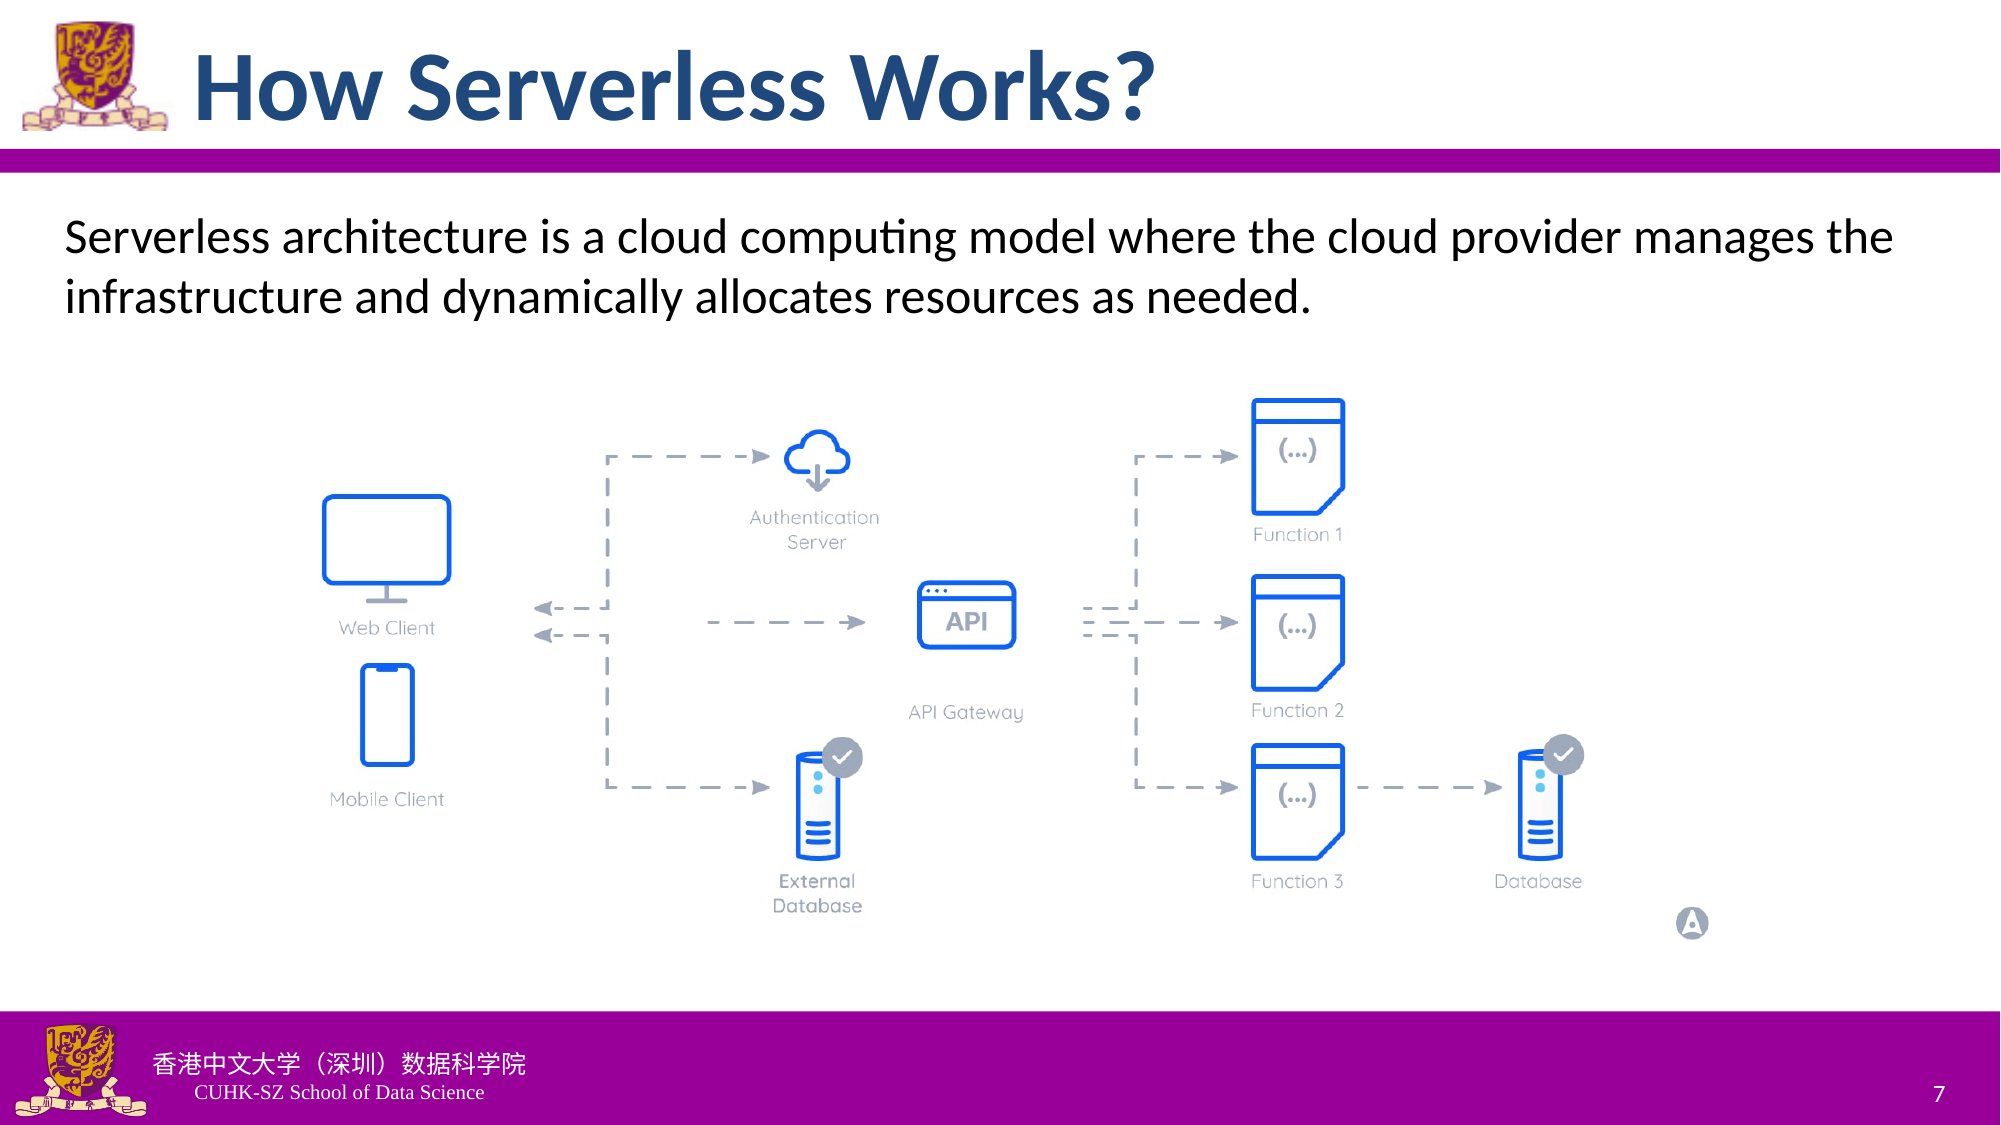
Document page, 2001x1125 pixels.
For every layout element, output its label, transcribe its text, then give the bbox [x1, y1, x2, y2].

text_box Serverless architecture is a cloud computing model where the cloud provider manages the infrastructure and dynamically allocates resources as needed. [49, 195, 1951, 331]
picture [14, 1023, 149, 1117]
picture [21, 20, 173, 131]
slide_number 7 [1493, 1070, 1961, 1125]
title How Serverless Works? [178, 23, 1938, 138]
picture [264, 344, 1736, 957]
